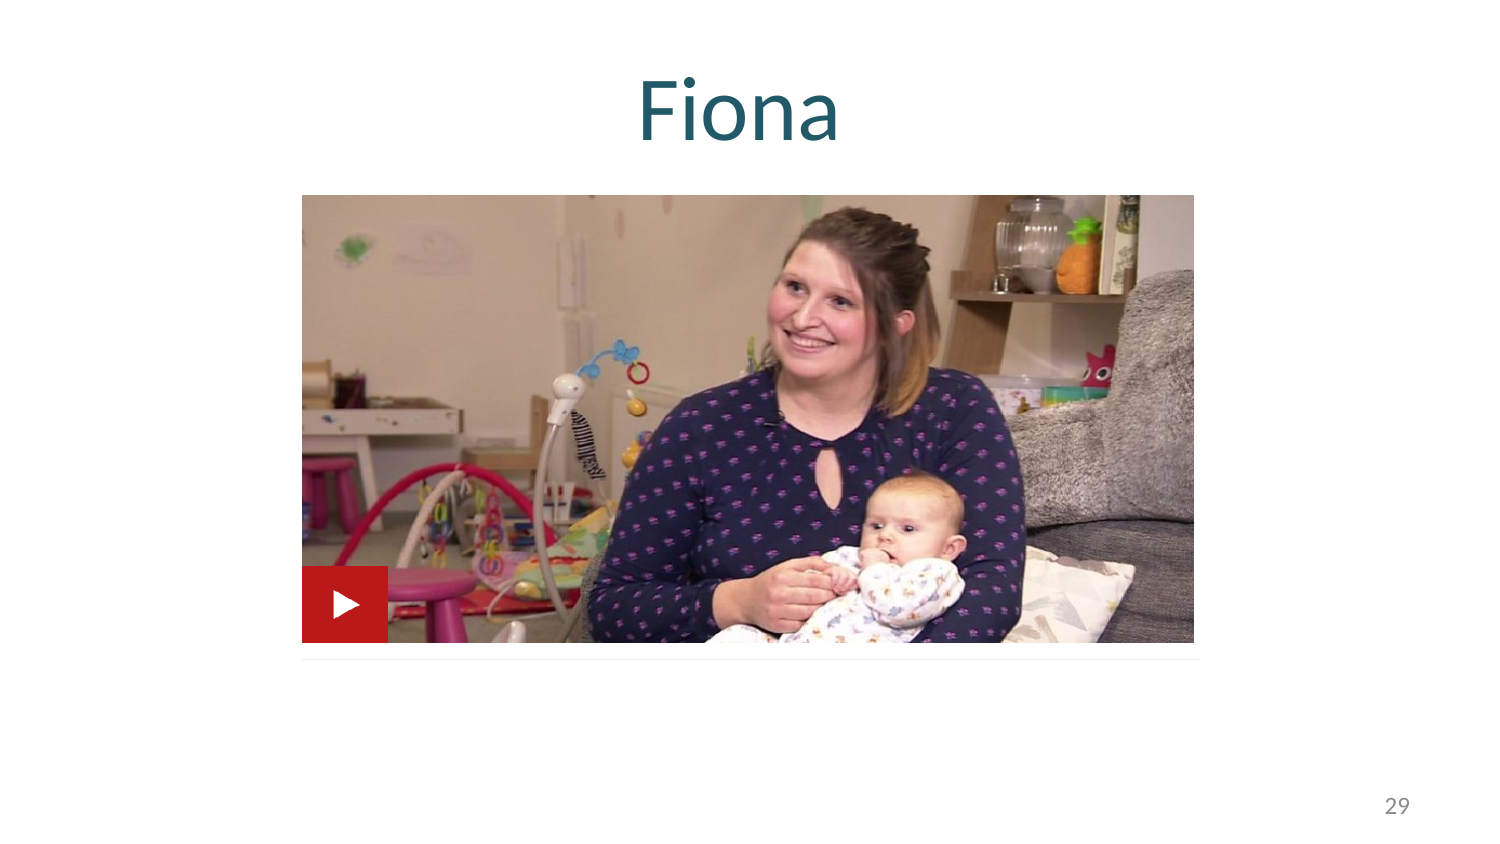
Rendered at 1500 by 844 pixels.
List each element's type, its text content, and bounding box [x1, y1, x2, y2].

title Fiona [75, 33, 1425, 175]
slide_number 29 [1074, 782, 1425, 827]
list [277, 185, 1200, 671]
